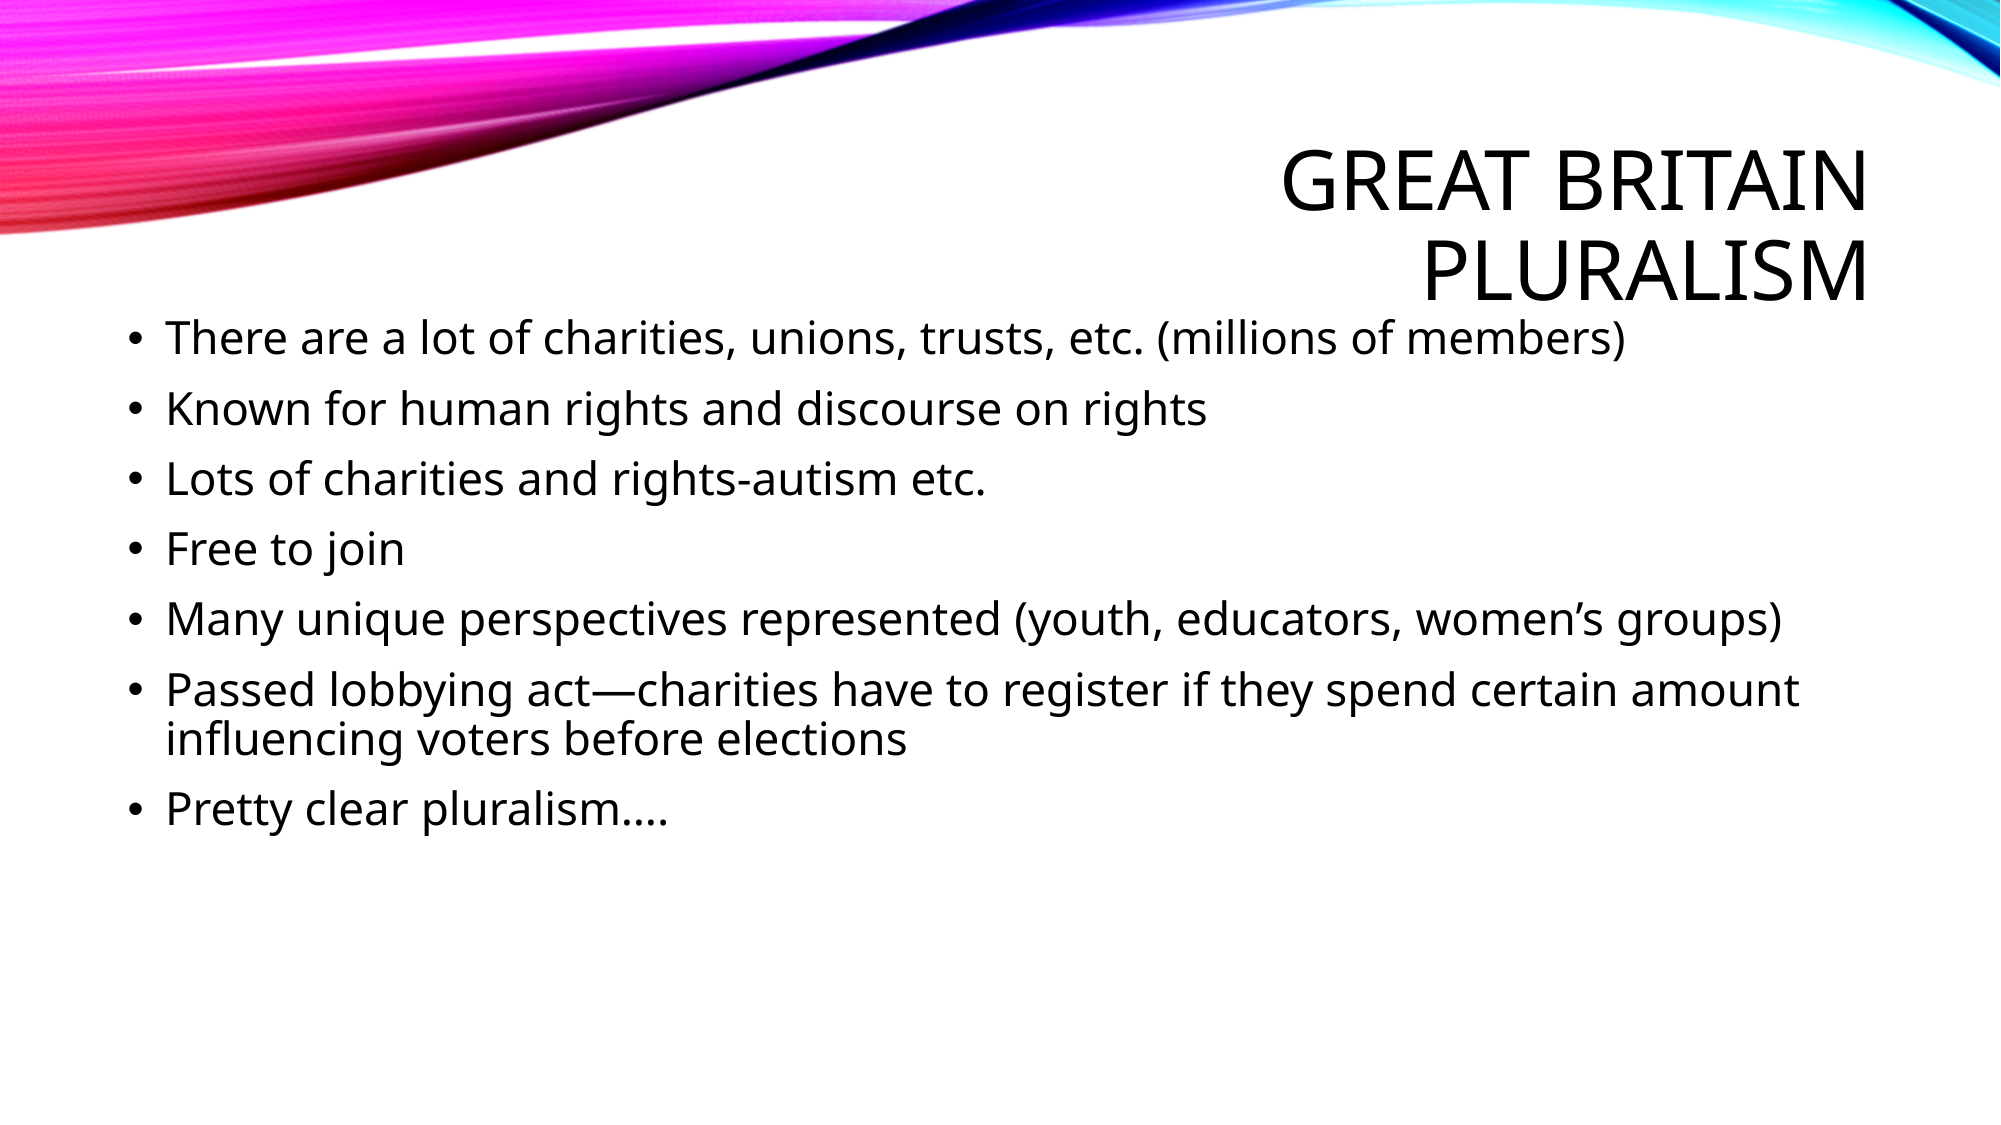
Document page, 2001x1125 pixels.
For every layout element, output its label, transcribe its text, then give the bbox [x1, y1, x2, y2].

picture [1890, 0, 2000, 75]
picture [1910, 0, 2000, 45]
title Great Britain pluralism [474, 122, 1887, 307]
list There are a lot of charities, unions, trusts, etc. (millions of members) Known for human rights and discourse on rights Lots of charities and rights-autism etc. Free to join Many unique perspectives represented (youth, educators, women’s groups) Passed lobbying act—charities have to register if they spend certain amount influencing voters before elections Pretty clear pluralism…. [112, 307, 1888, 1021]
picture [0, 0, 2000, 237]
